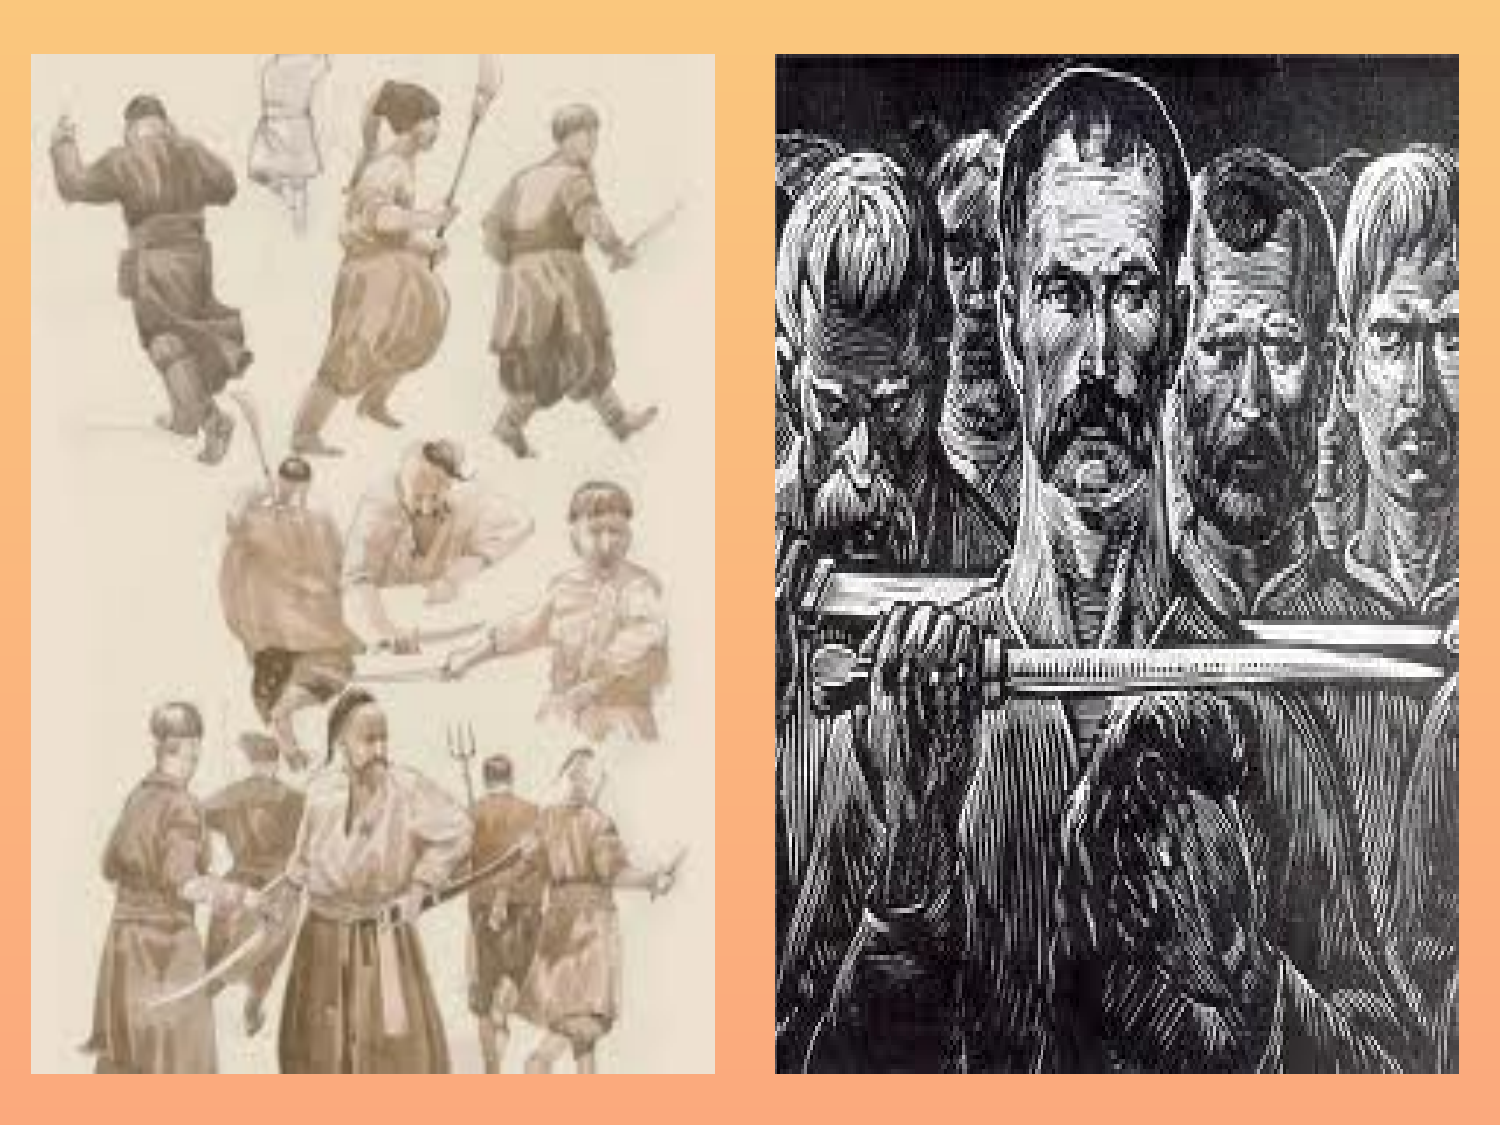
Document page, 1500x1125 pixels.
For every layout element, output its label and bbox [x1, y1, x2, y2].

picture [775, 54, 1459, 1074]
picture [30, 54, 715, 1074]
